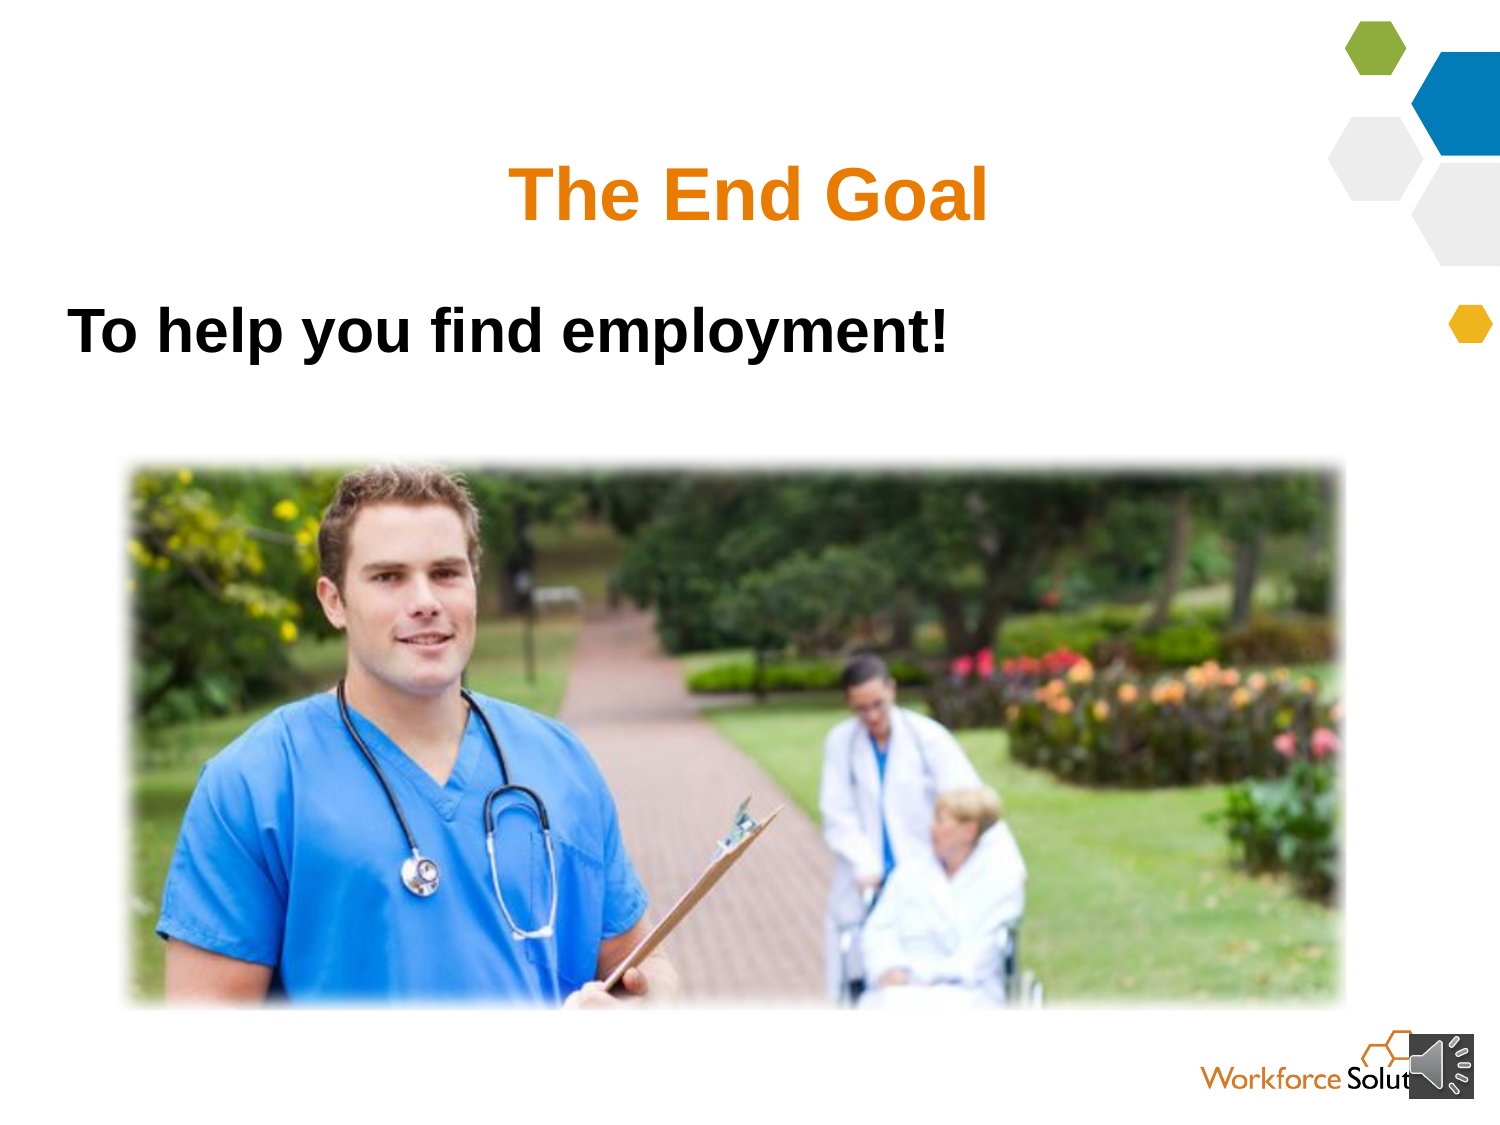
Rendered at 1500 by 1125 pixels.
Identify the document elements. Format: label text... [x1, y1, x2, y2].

picture [115, 454, 1354, 1016]
text_box To help you find employment! [67, 236, 1433, 1056]
picture [1327, 21, 1500, 343]
title The End Goal [131, 128, 1369, 236]
picture [1200, 1030, 1476, 1101]
